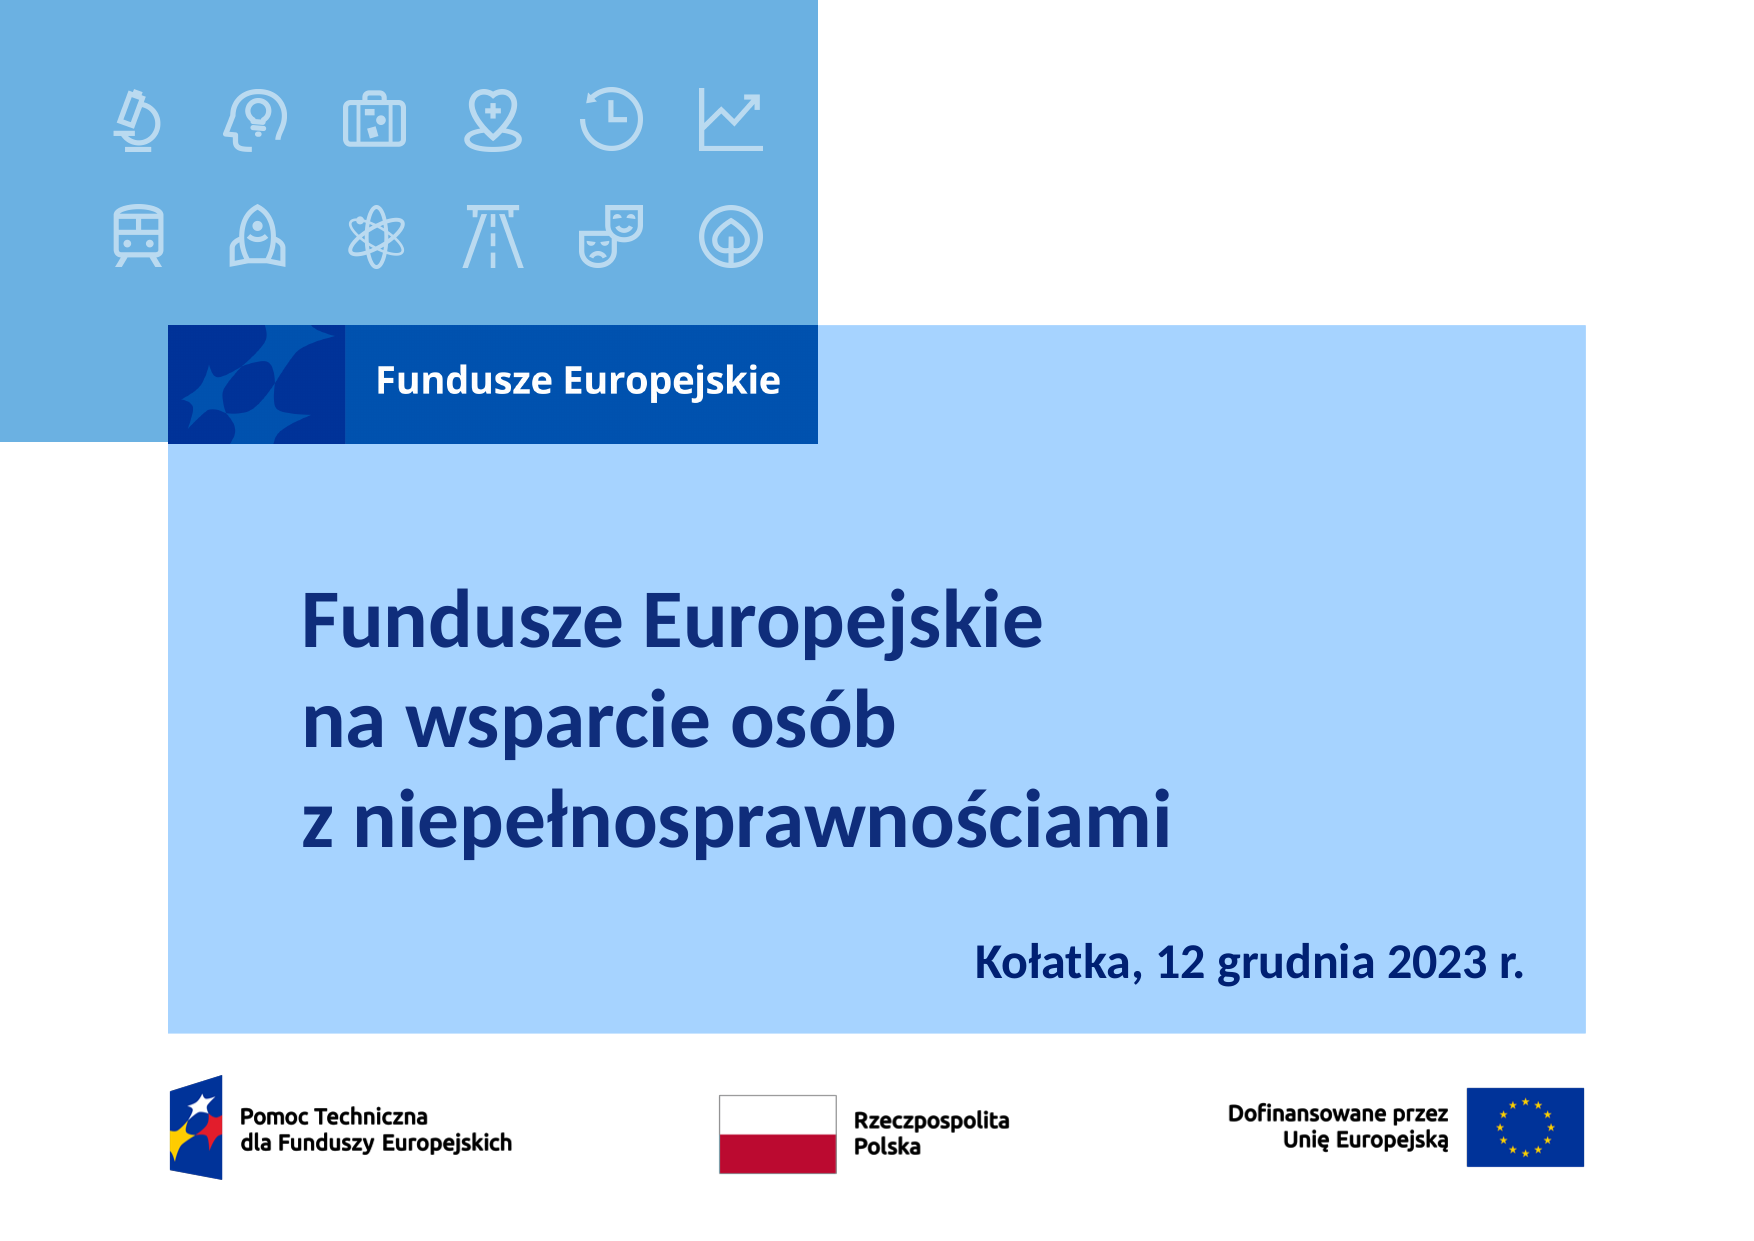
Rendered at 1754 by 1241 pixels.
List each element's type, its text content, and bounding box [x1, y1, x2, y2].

picture [144, 1049, 1623, 1213]
picture [168, 325, 818, 444]
subtitle Kołatka, 12 grudnia 2023 r. [215, 915, 1527, 998]
text_box Fundusze Europejskie na wsparcie osób z niepełnosprawnościami [286, 556, 1480, 872]
